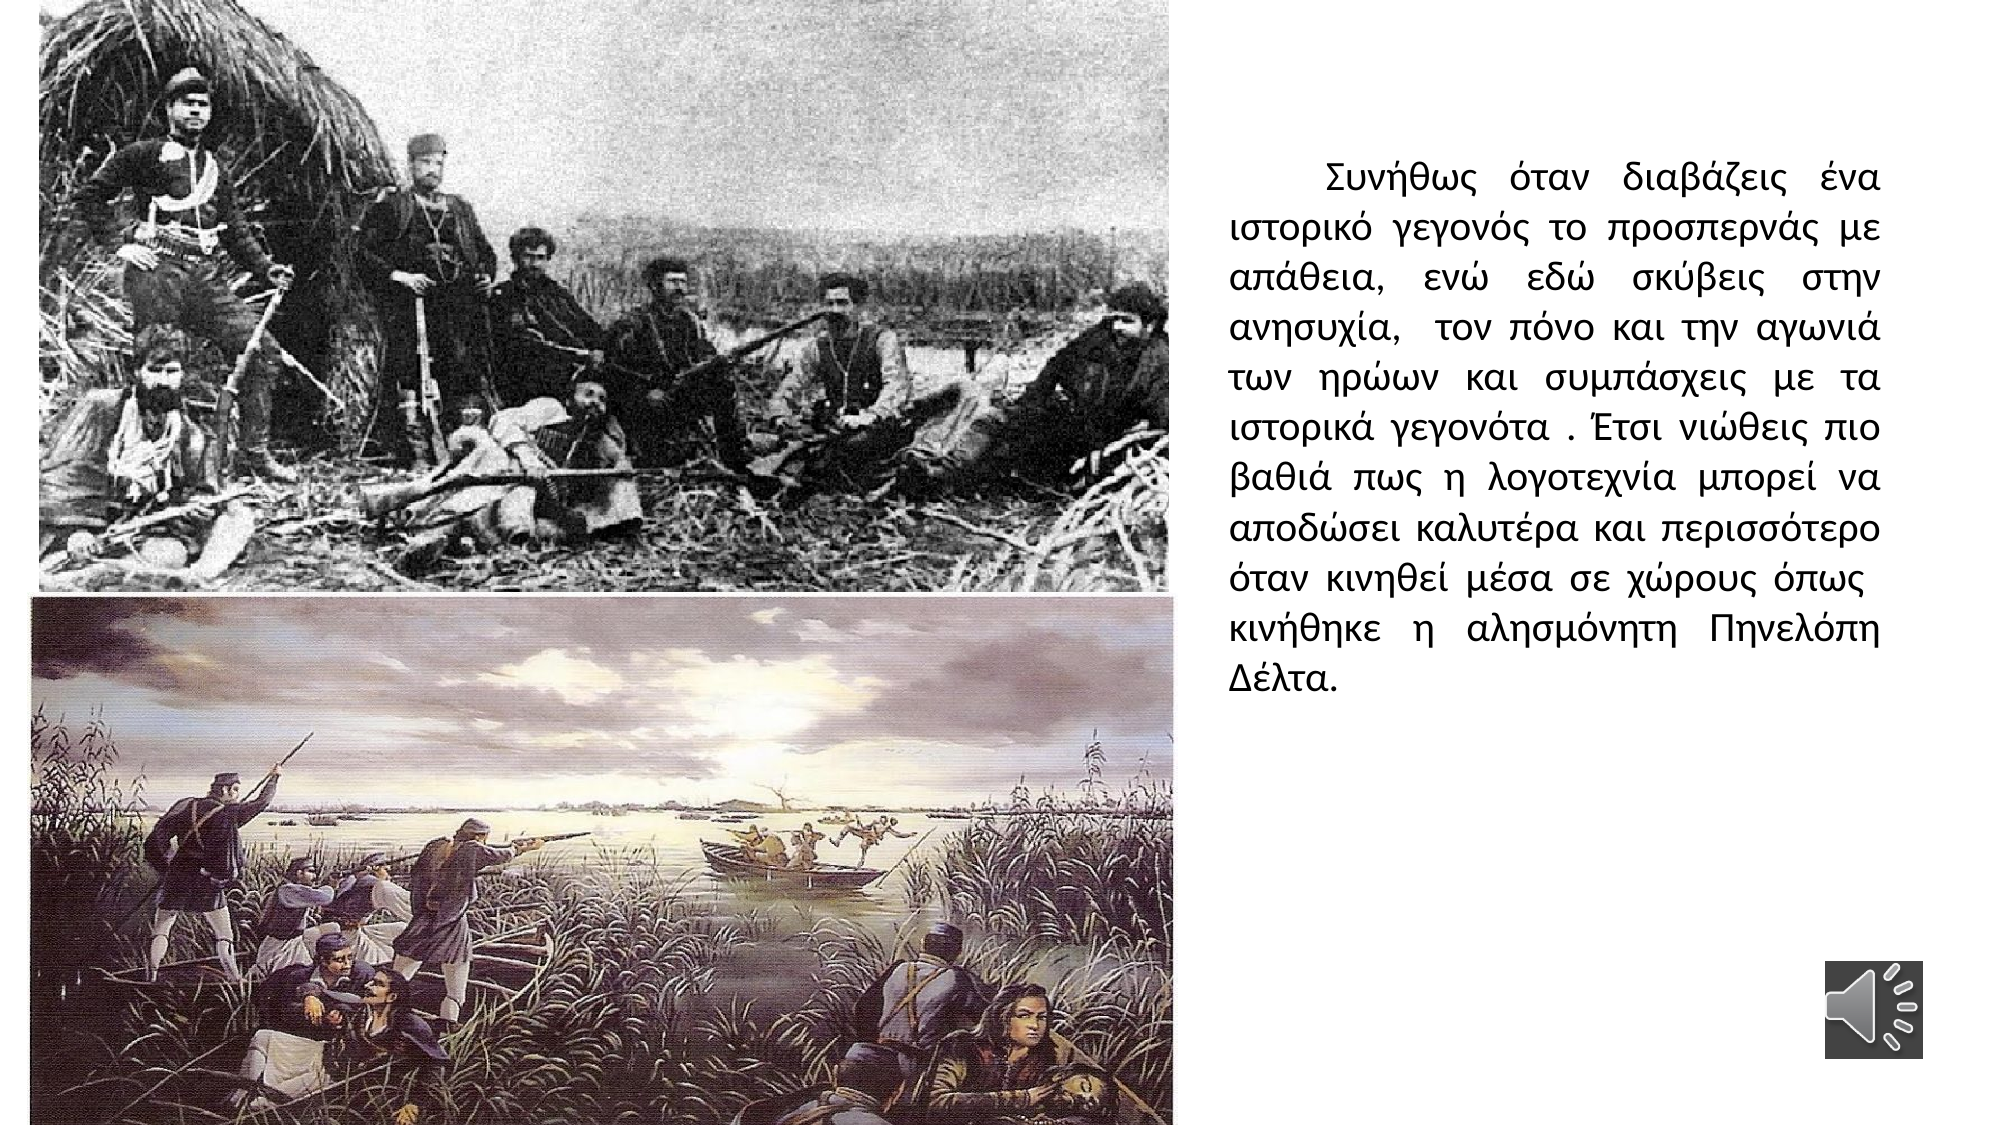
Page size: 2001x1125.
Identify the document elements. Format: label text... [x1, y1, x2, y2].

picture [27, 0, 1178, 1125]
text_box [1823, 959, 1924, 1060]
text_box Συνήθως όταν διαβάζεις ένα ιστορικό γεγονός το προσπερνάς με απάθεια, ενώ εδώ σκύβεις στην ανησυχία, τον πόνο και την αγωνιά των ηρώων και συμπάσχεις με τα ιστορικά γεγονότα . Έτσι νιώθεις πιο βαθιά πως η λογοτεχνία μπορεί να αποδώσει καλυτέρα και περισσότερο όταν κινηθεί μέσα σε χώρους όπως κινήθηκε η αλησμόνητη Πηνελόπη Δέλτα. [1214, 141, 1897, 707]
